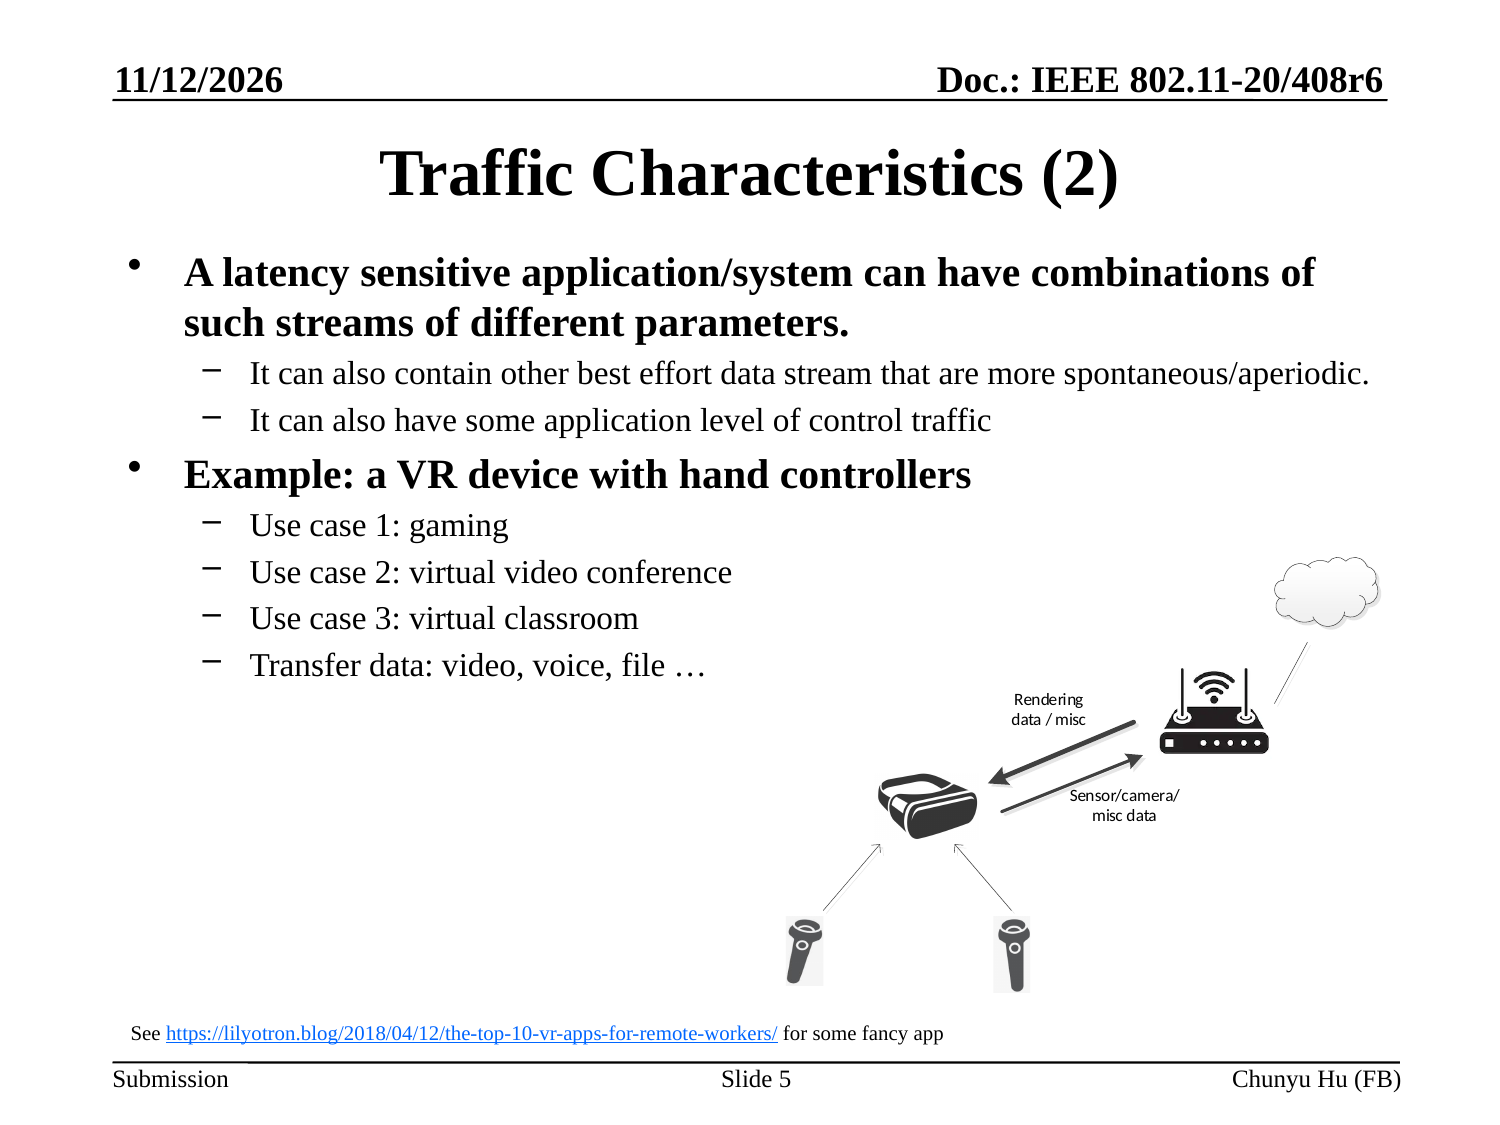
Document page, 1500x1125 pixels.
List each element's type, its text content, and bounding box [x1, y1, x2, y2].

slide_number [114, 54, 368, 101]
footer Chunyu Hu (FB) [1102, 1061, 1402, 1093]
picture [783, 554, 1383, 995]
title Traffic Characteristics (2) [112, 112, 1388, 226]
list A latency sensitive application/system can have combinations of such streams of different parameters. It can also contain other best effort data stream that are more spontaneous/aperiodic. It can also have some application level of control traffic Example: a VR device with hand controllers Use case 1: gaming Use case 2: virtual video conference Use case 3: virtual classroom Transfer data: video, voice, file … [112, 237, 1402, 1001]
text_box See https://lilyotron.blog/2018/04/12/the-top-10-vr-apps-for-remote-workers/ for some fancy app [115, 1012, 959, 1053]
slide_number Slide 5 [712, 1061, 800, 1093]
